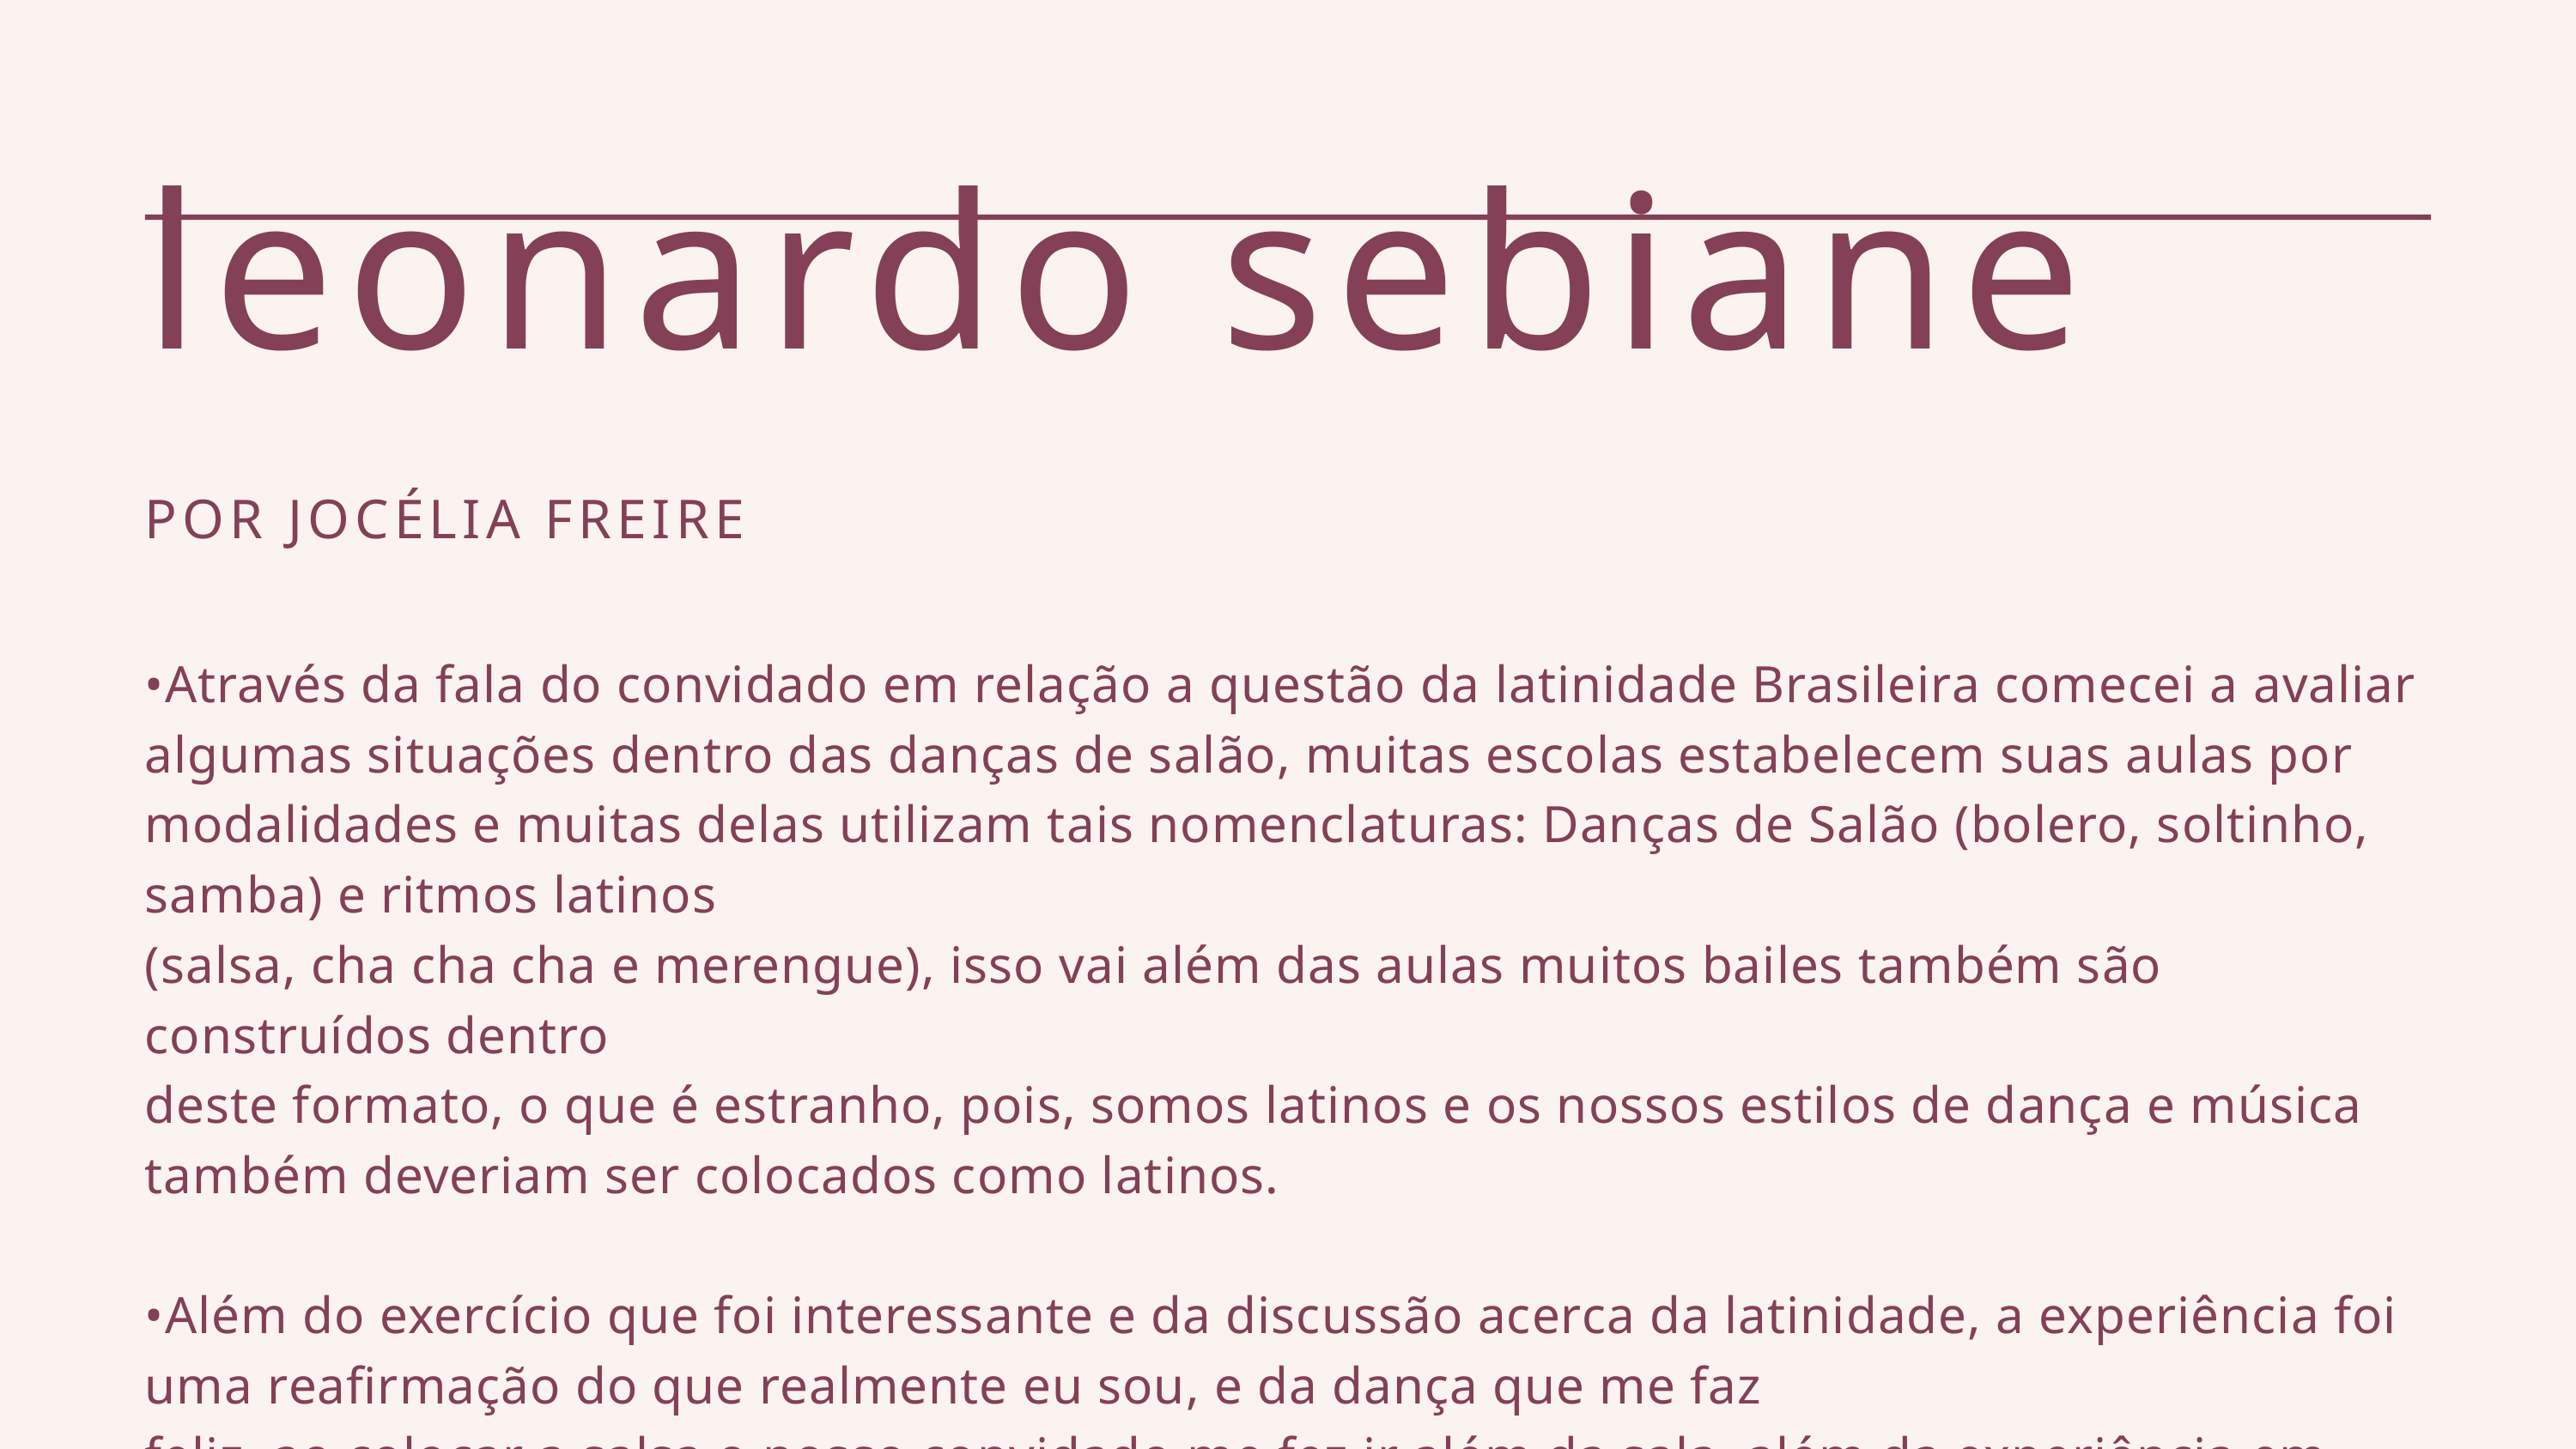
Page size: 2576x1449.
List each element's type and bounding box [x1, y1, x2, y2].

text_box [144, 69, 2432, 221]
text_box [144, 229, 2432, 1406]
